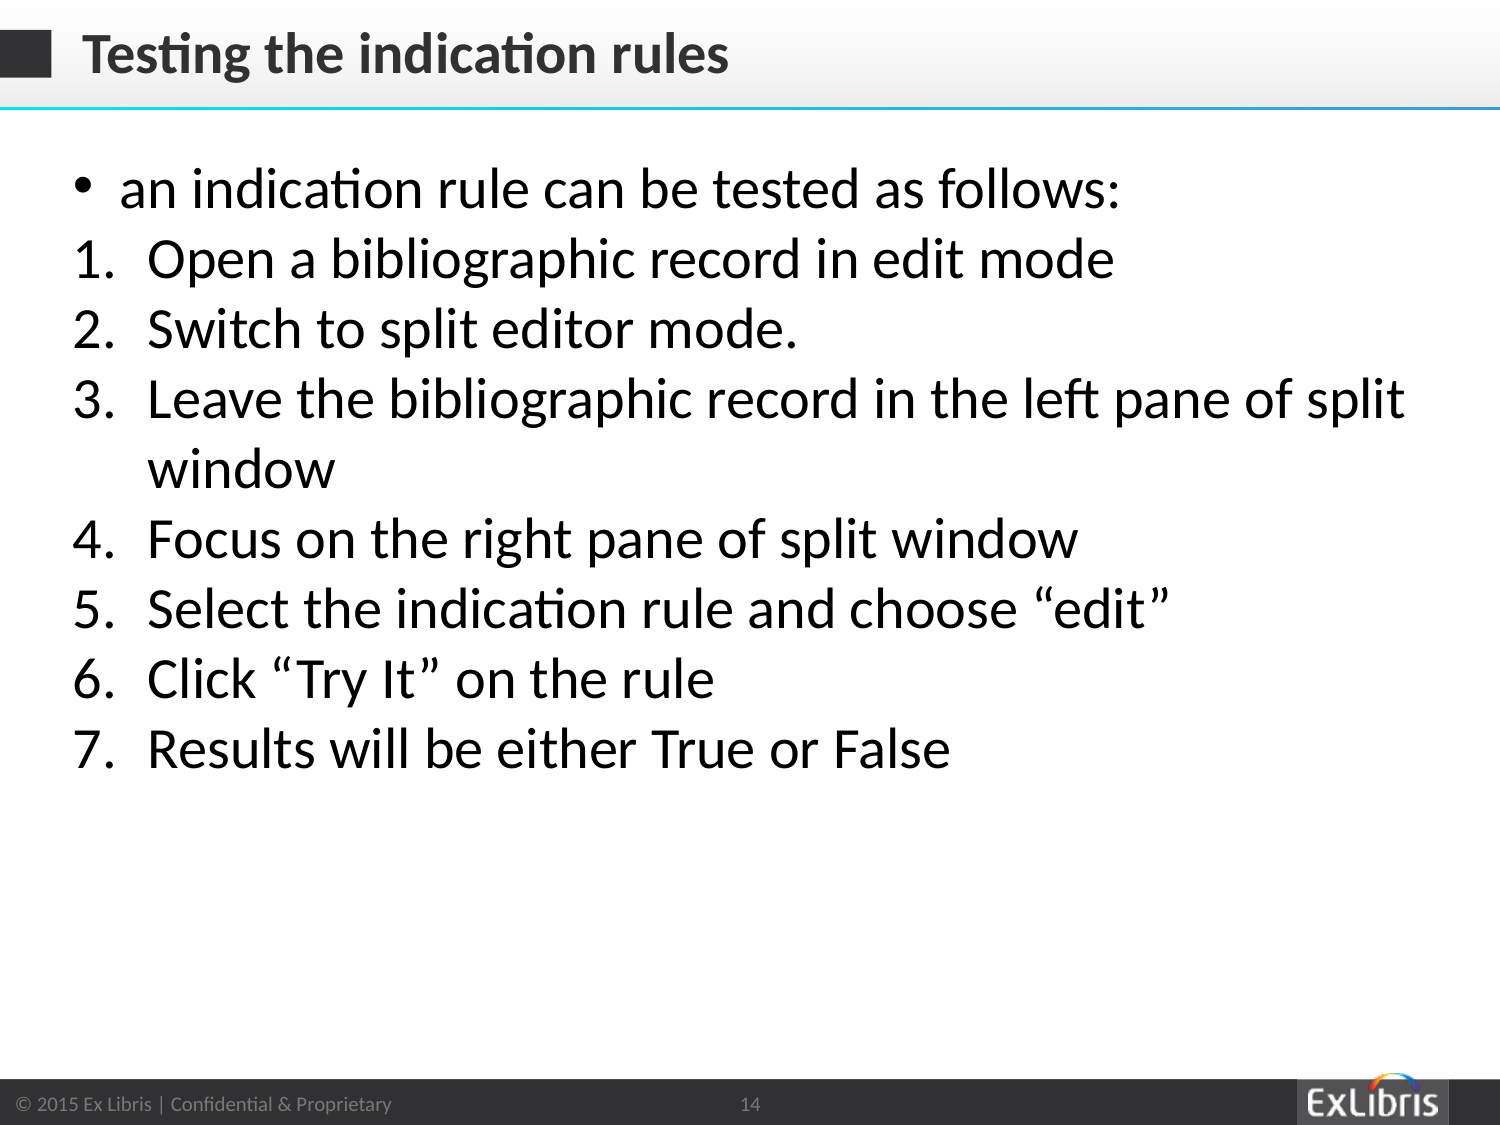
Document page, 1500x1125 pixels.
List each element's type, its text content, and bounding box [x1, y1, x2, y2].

title Testing the indication rules [67, 3, 1427, 107]
text_box an indication rule can be tested as follows: Open a bibliographic record in edit mode Switch to split editor mode. Leave the bibliographic record in the left pane of split window Focus on the right pane of split window Select the indication rule and choose “edit” Click “Try It” on the rule Results will be either True or False [58, 142, 1500, 858]
slide_number 14 [662, 1073, 838, 1125]
picture [1308, 1073, 1438, 1122]
